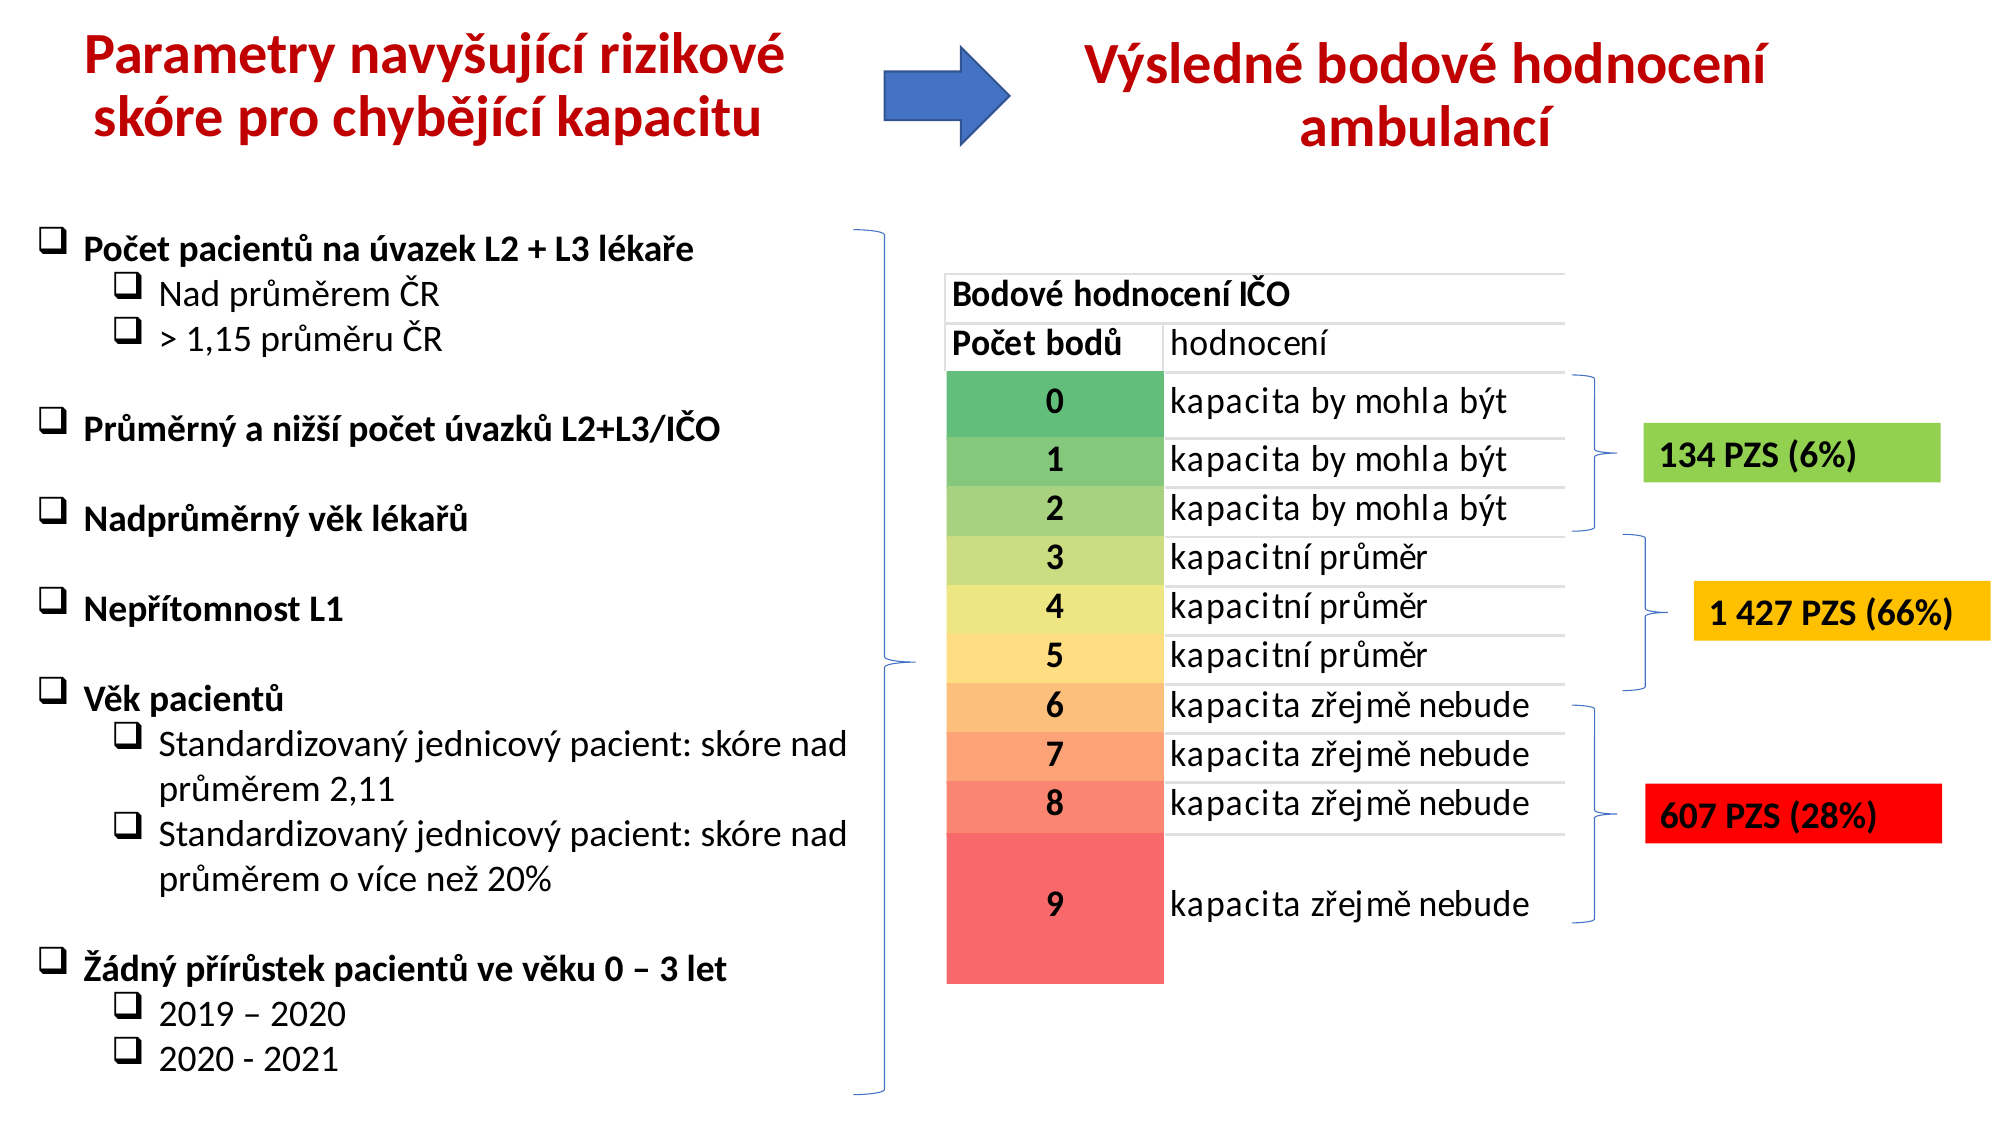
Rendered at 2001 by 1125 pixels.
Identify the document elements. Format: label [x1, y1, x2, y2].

picture [943, 272, 1568, 987]
text_box [1571, 704, 1618, 924]
text_box [1622, 533, 1668, 692]
text_box [1643, 422, 1941, 483]
text_box [21, 216, 916, 1096]
title [31, 23, 839, 150]
text_box [1571, 374, 1618, 532]
text_box [1693, 580, 1991, 641]
text_box [1021, 32, 1830, 159]
text_box [883, 44, 1012, 148]
text_box [1645, 783, 1943, 844]
